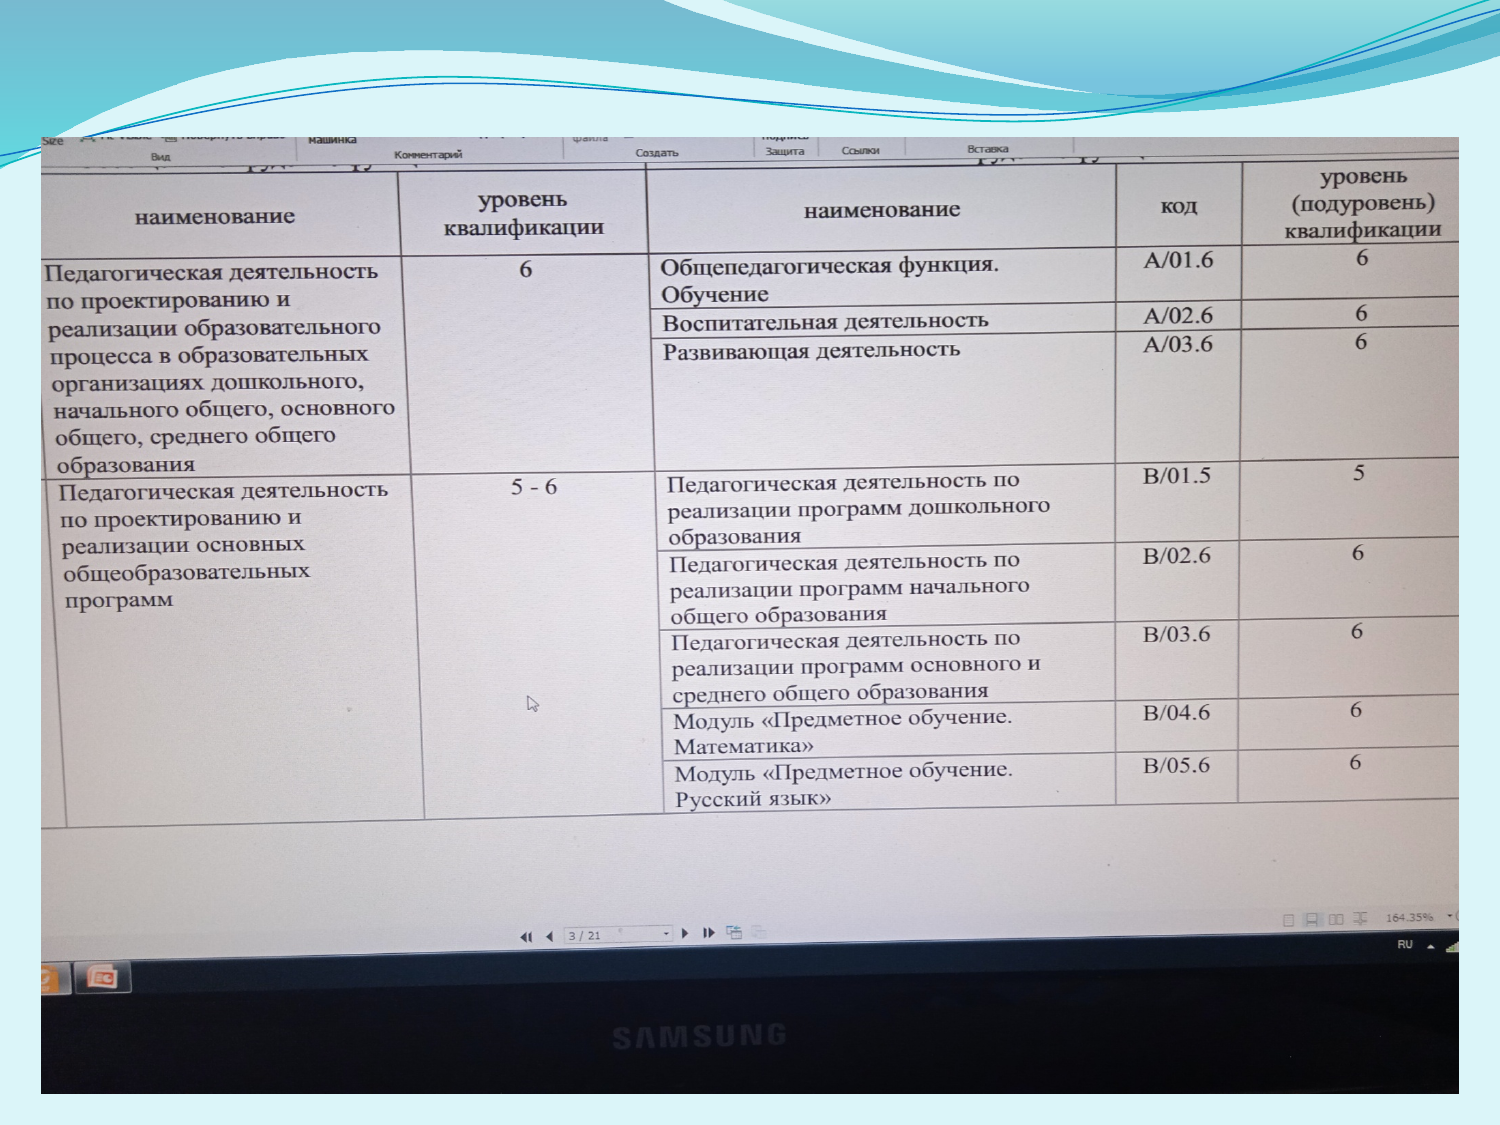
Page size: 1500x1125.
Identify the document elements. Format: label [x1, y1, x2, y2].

list [41, 136, 1459, 1095]
